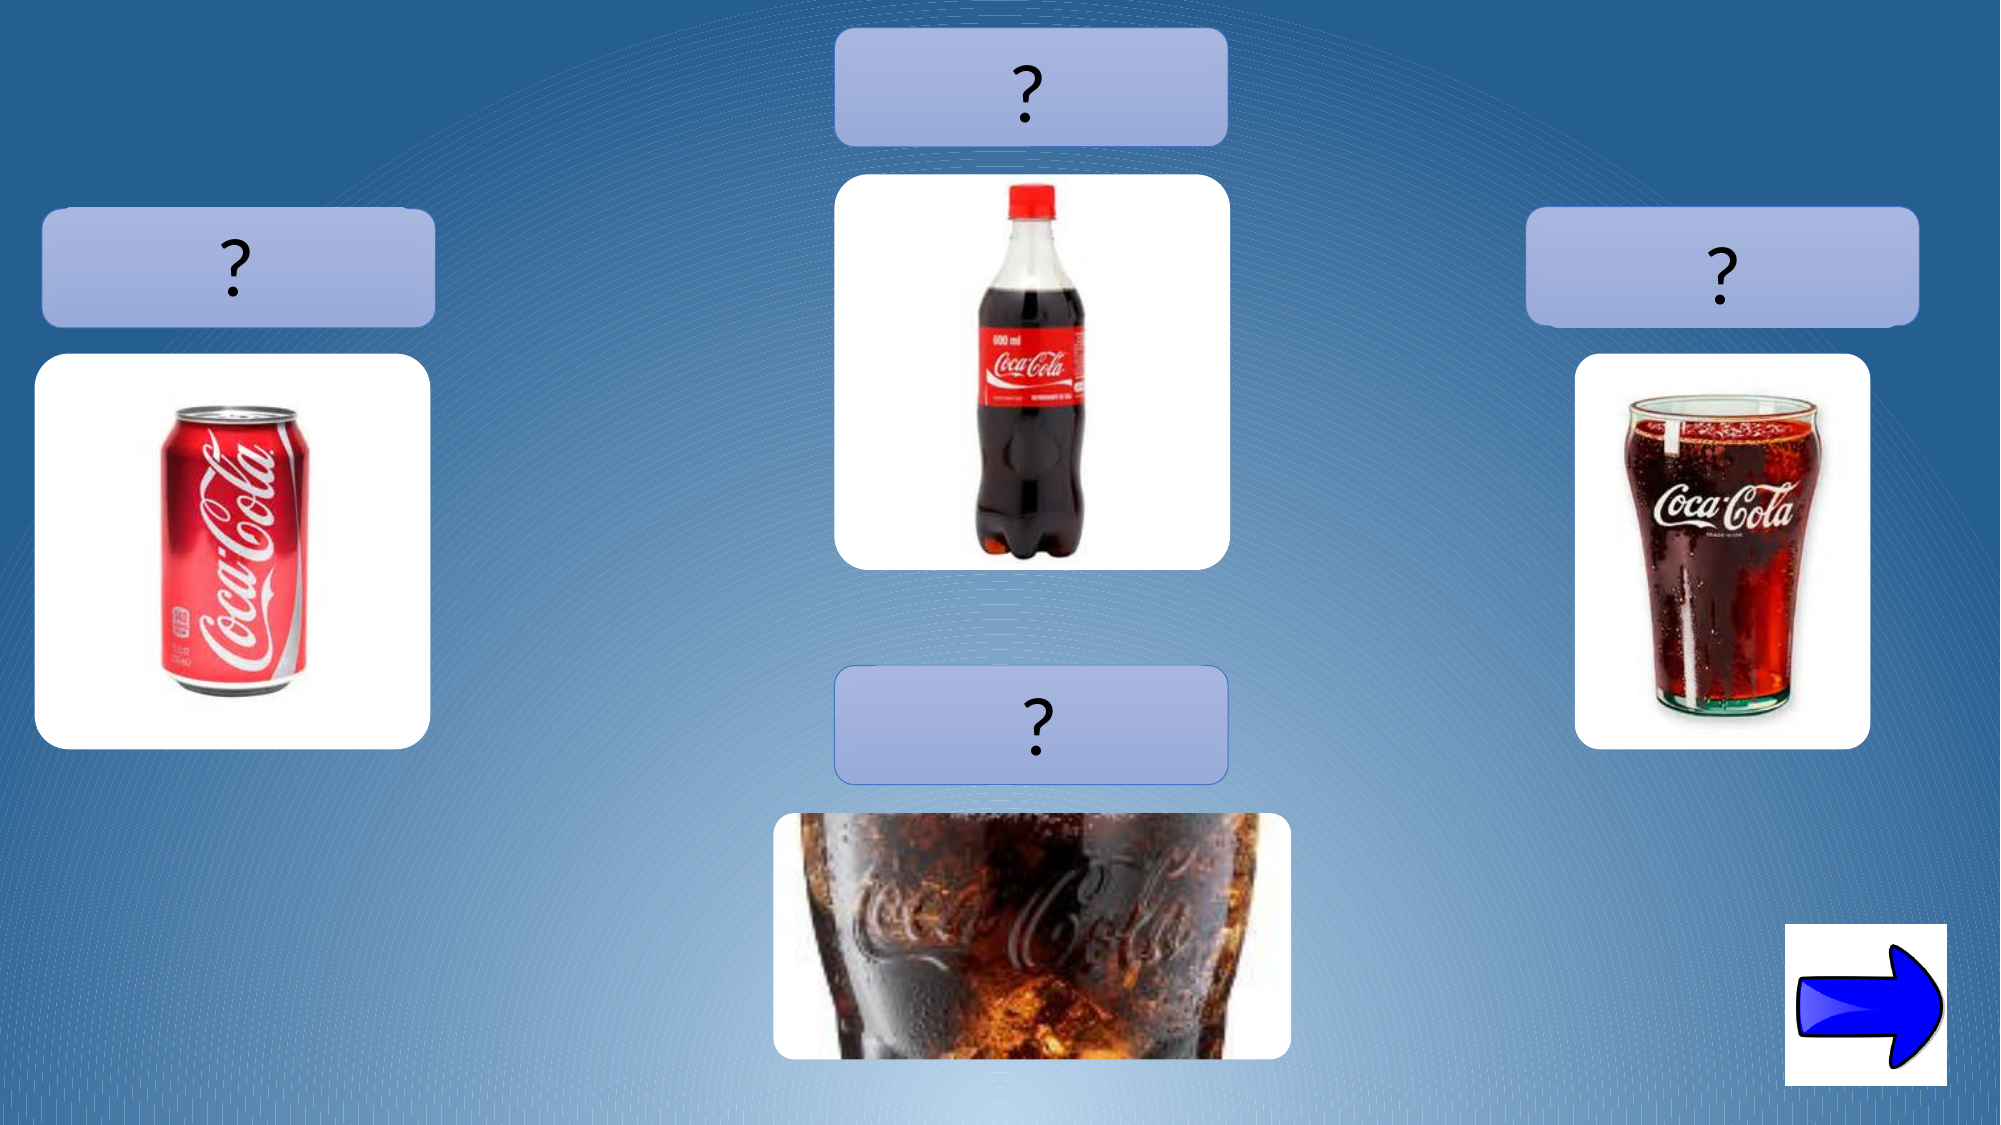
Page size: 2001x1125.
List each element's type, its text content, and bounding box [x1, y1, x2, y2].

text_box [0, 0, 2000, 1121]
text_box ? [857, 664, 1221, 781]
text_box ? [54, 206, 418, 322]
picture [1785, 924, 1947, 1086]
text_box ? [846, 31, 1210, 147]
picture [773, 813, 1292, 1060]
picture [834, 174, 1231, 570]
text_box ? [1540, 213, 1905, 329]
picture [34, 353, 431, 750]
picture [1574, 353, 1871, 750]
